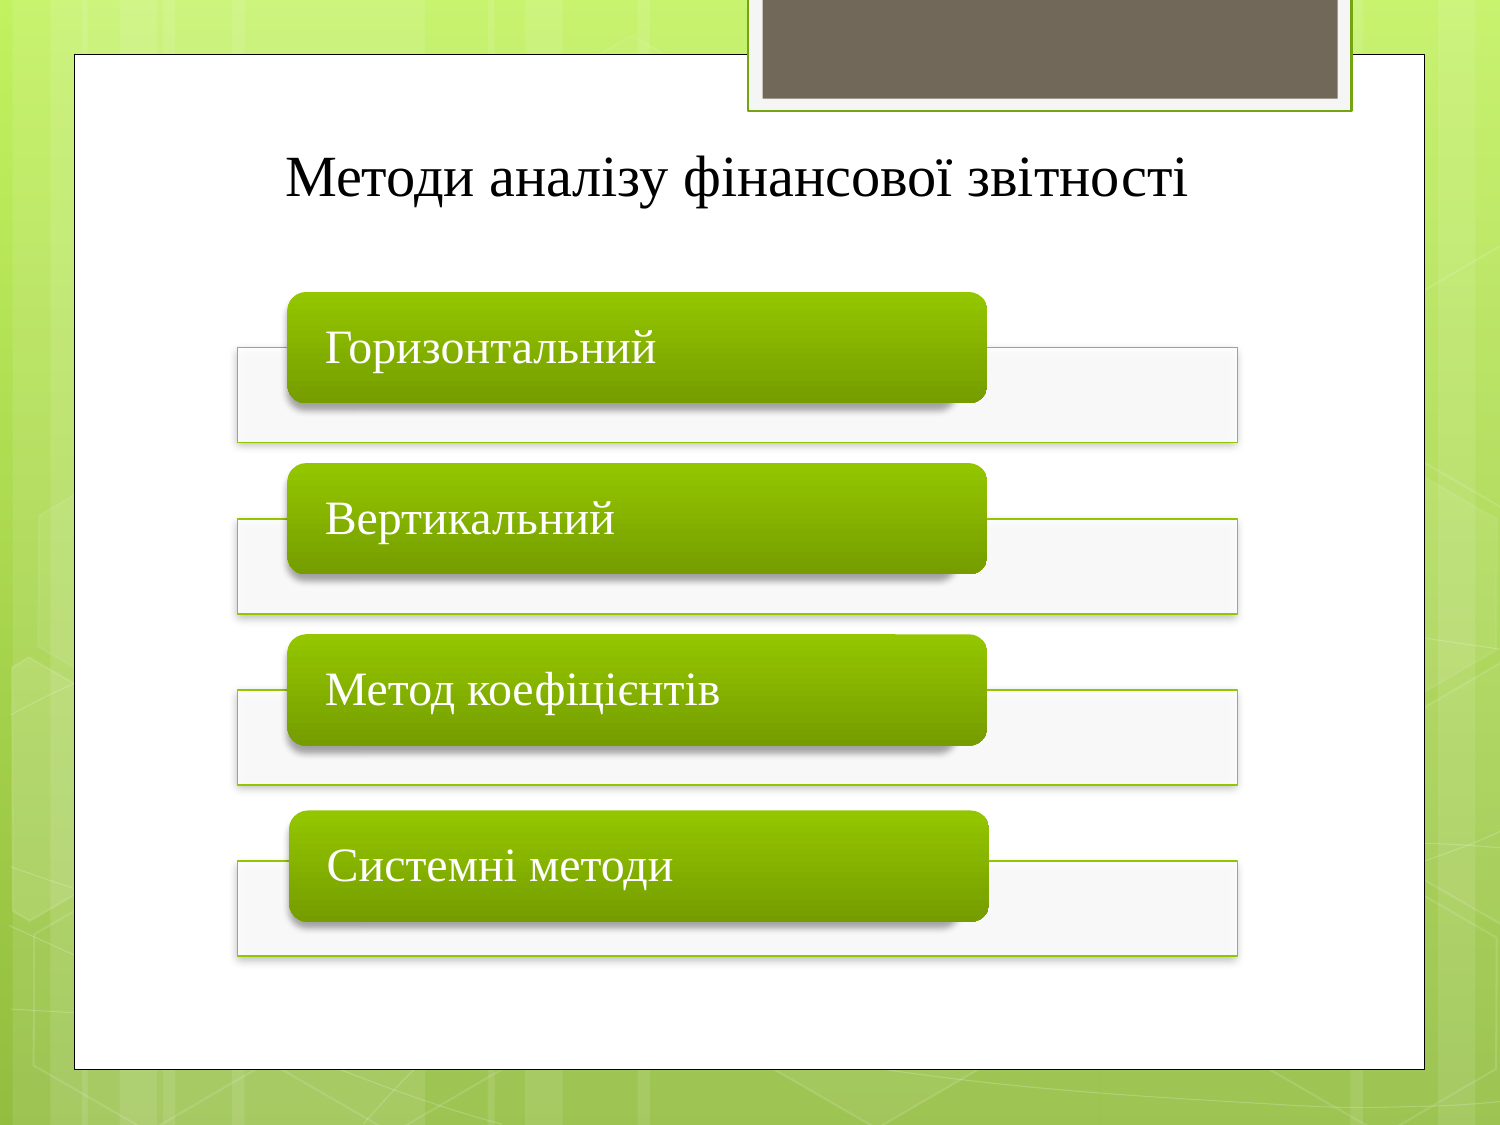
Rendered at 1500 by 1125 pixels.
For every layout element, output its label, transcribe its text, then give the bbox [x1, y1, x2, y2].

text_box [237, 290, 1238, 958]
text_box Методи аналізу фінансової звітності [270, 130, 1205, 216]
